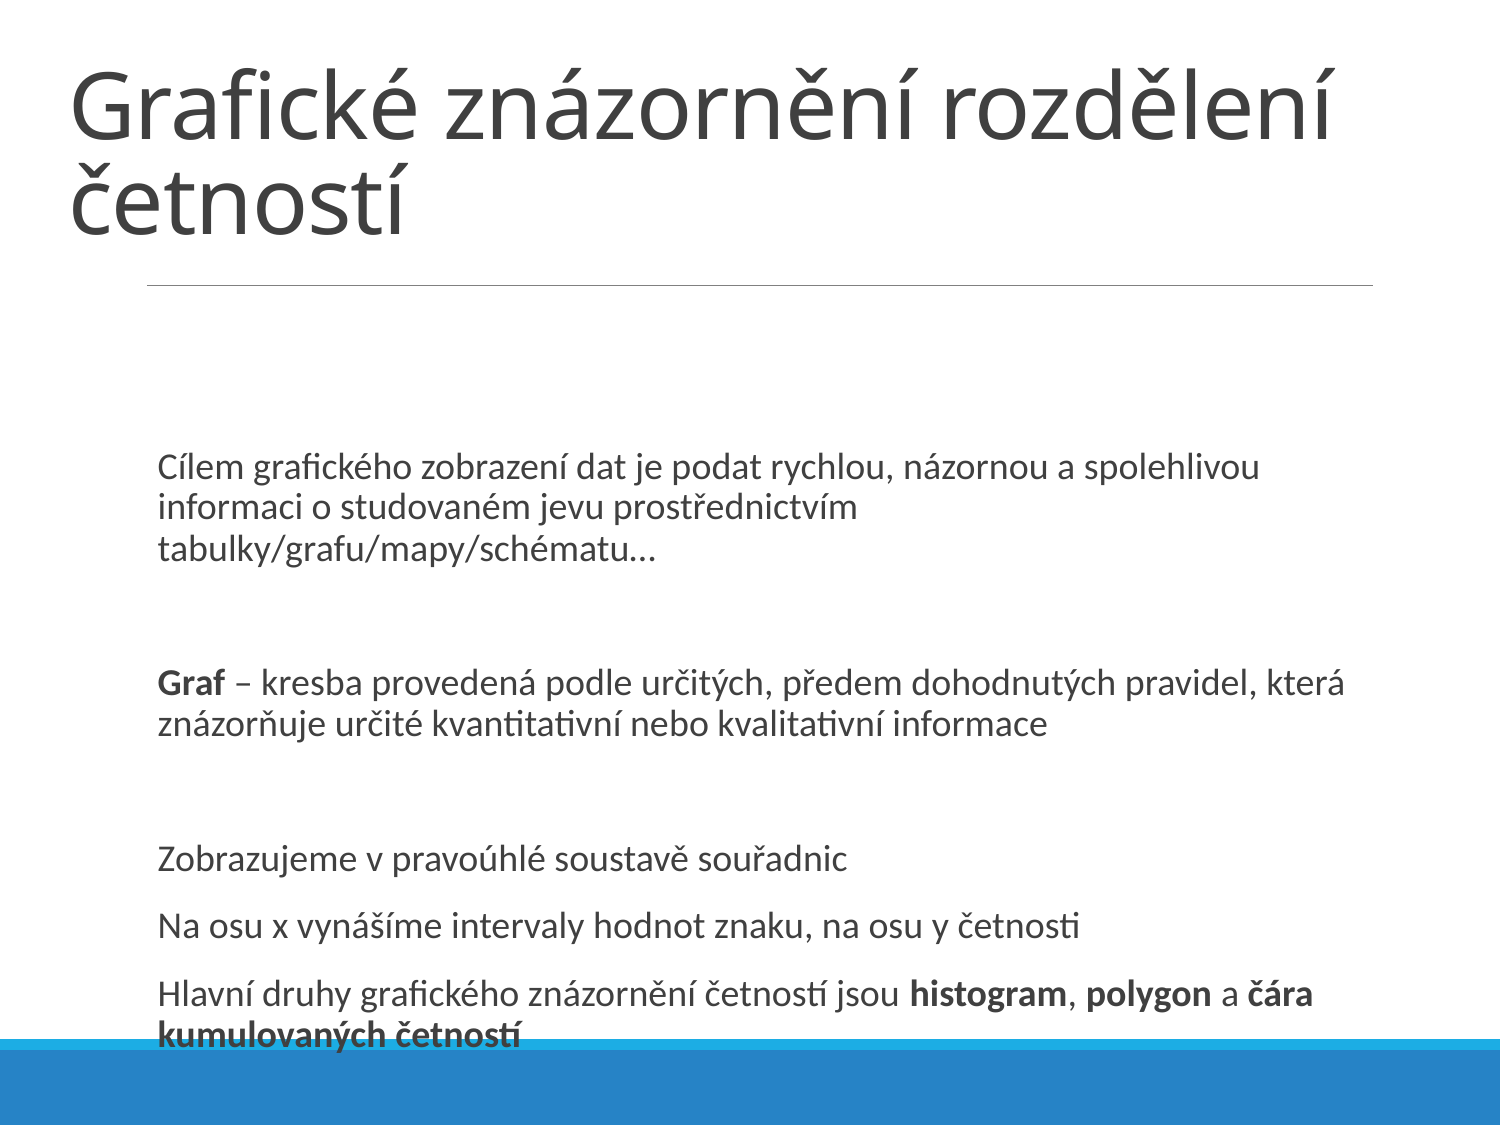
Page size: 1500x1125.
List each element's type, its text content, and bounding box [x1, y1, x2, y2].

title Grafické znázornění rozdělení četností [53, 55, 1447, 261]
list Cílem grafického zobrazení dat je podat rychlou, názornou a spolehlivou informaci o studovaném jevu prostřednictvím tabulky/grafu/mapy/schématu… Graf – kresba provedená podle určitých, předem dohodnutých pravidel, která znázorňuje určité kvantitativní nebo kvalitativní informace Zobrazujeme v pravoúhlé soustavě souřadnic Na osu x vynášíme intervaly hodnot znaku, na osu y četnosti Hlavní druhy grafického znázornění četností jsou histogram, polygon a čára kumulovaných četností [143, 438, 1359, 1071]
